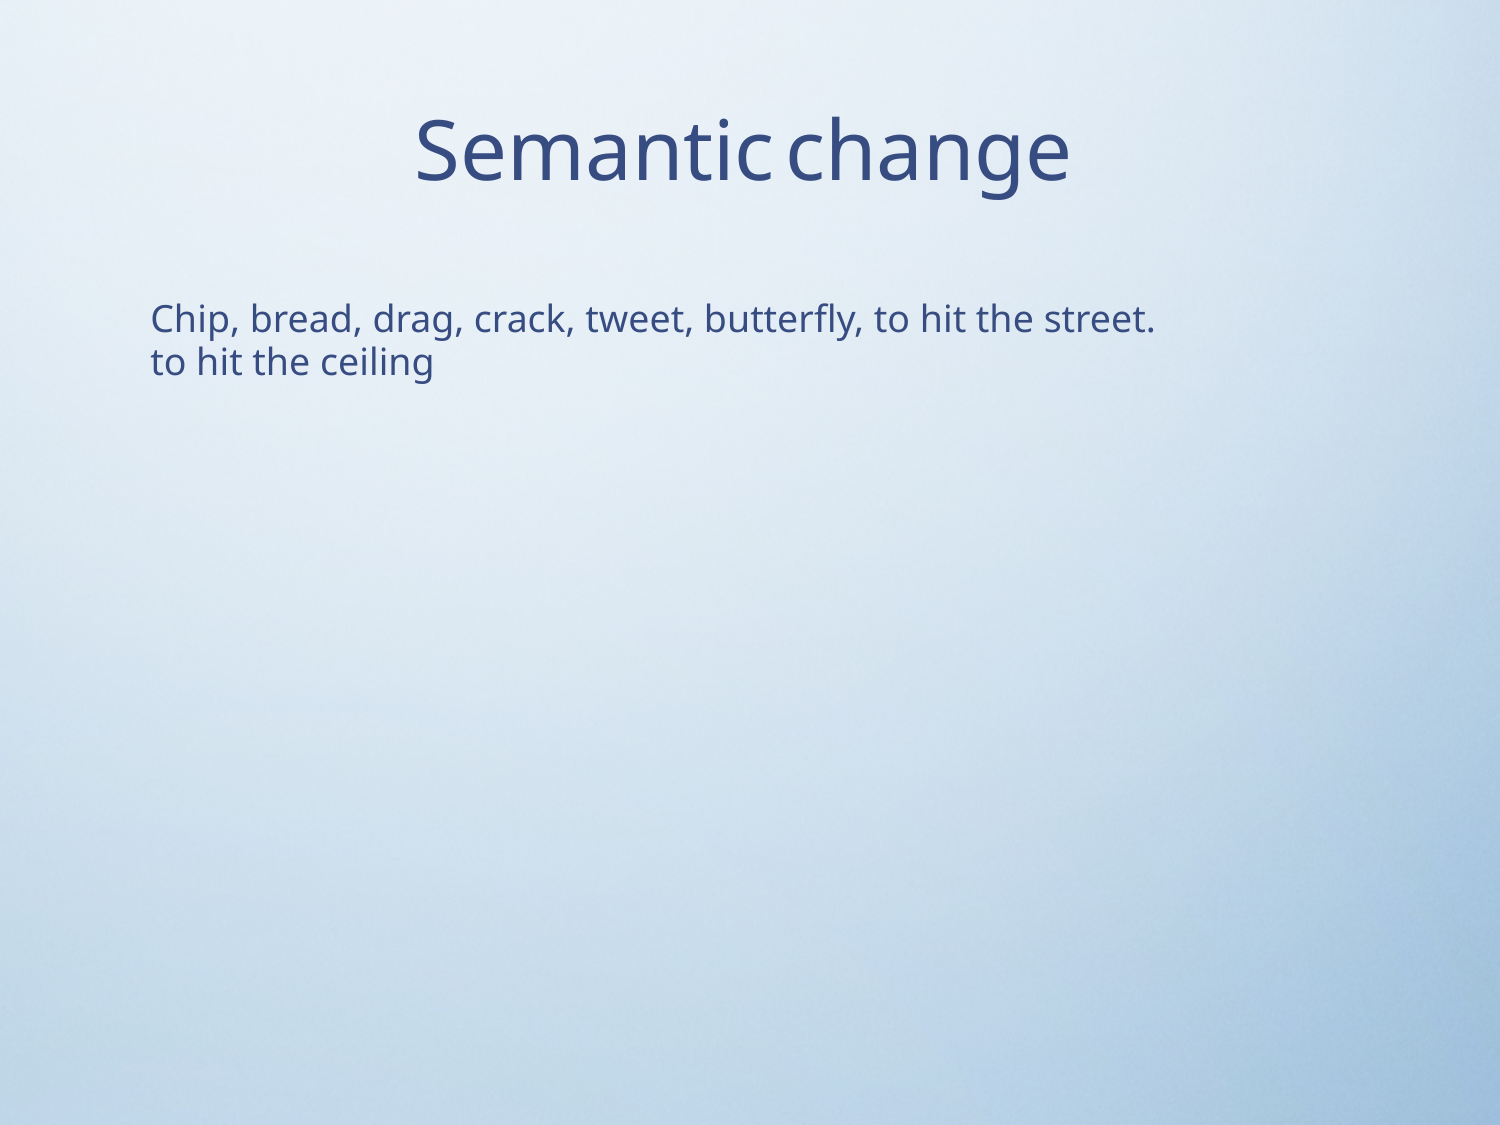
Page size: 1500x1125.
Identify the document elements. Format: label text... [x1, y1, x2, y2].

text_box Semantic change [383, 90, 1105, 205]
picture [0, 0, 1500, 1125]
text_box Chip, bread, drag, crack, tweet, butterfly, to hit the street. to hit the ceiling [135, 290, 1211, 434]
